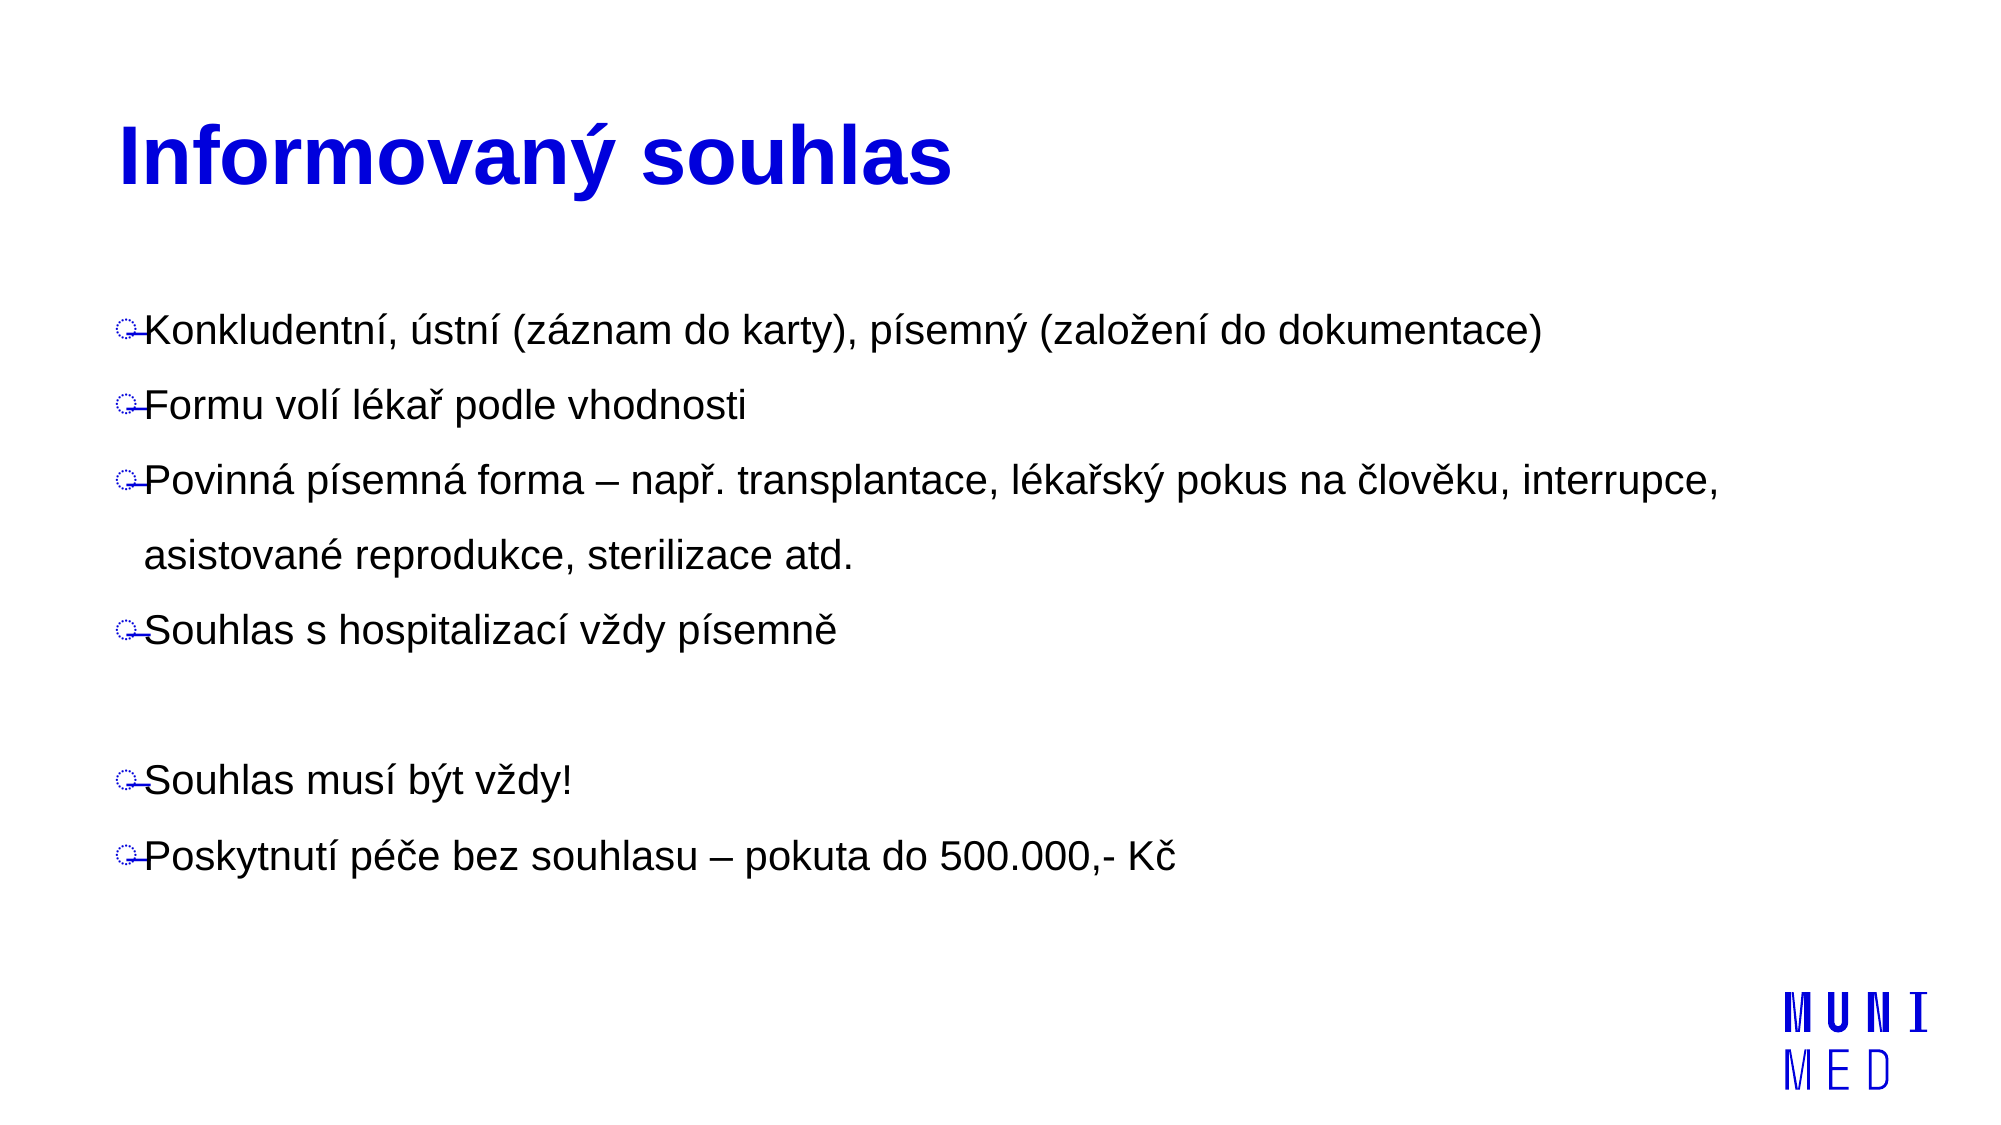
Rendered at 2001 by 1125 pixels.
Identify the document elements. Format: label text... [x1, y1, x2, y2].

list Konkludentní, ústní (záznam do karty), písemný (založení do dokumentace) Formu volí lékař podle vhodnosti Povinná písemná forma – např. transplantace, lékařský pokus na člověku, interrupce, asistované reprodukce, sterilizace atd. Souhlas s hospitalizací vždy písemně Souhlas musí být vždy! Poskytnutí péče bez souhlasu – pokuta do 500.000,- Kč [102, 277, 1828, 992]
title Informovaný souhlas [118, 118, 1883, 193]
